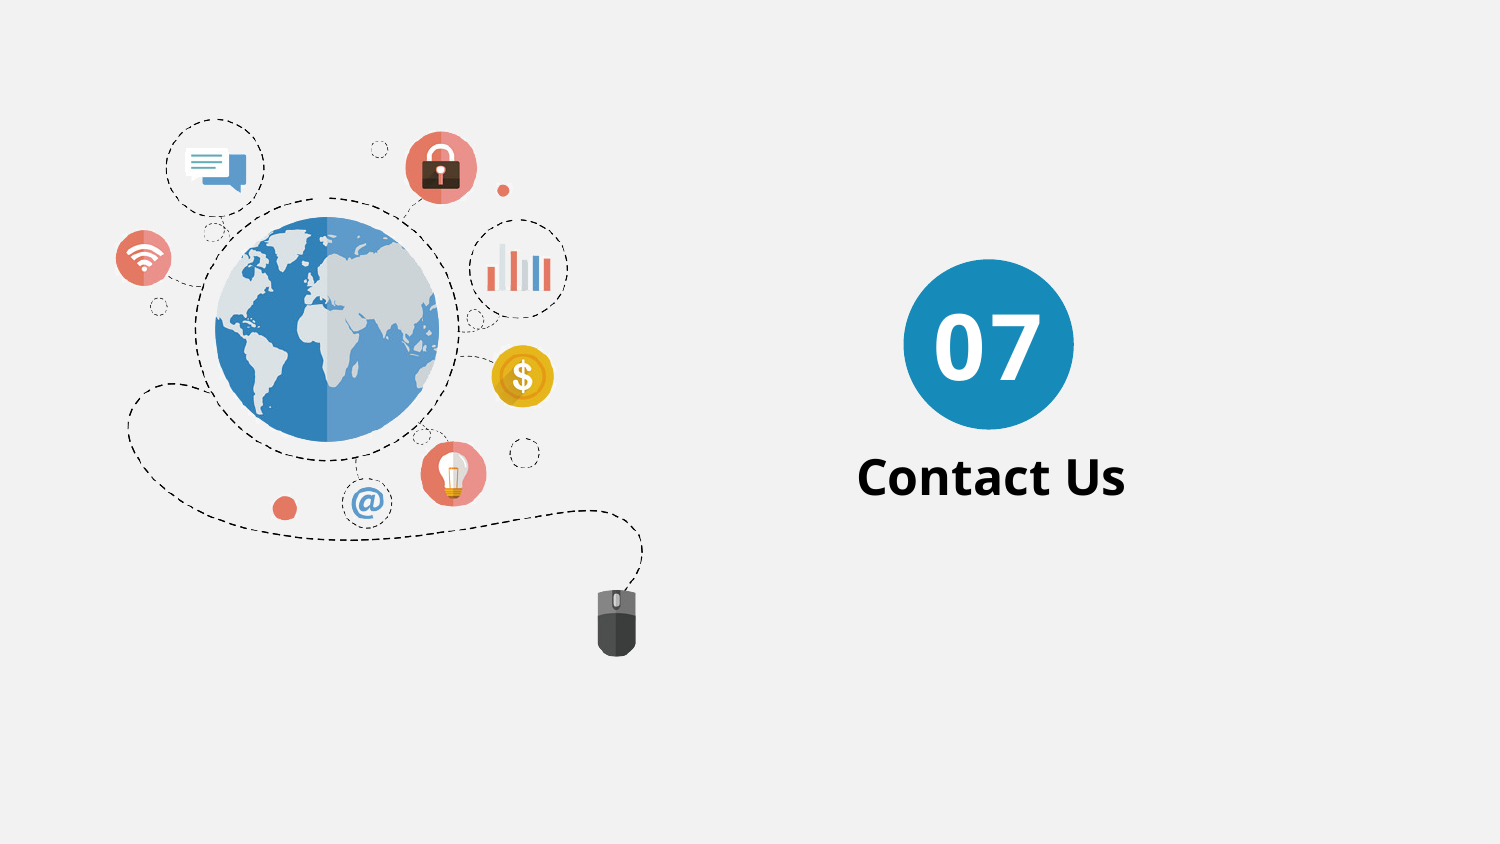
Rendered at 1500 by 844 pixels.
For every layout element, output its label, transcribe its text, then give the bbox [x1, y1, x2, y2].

text_box Contact Us [856, 445, 1211, 506]
picture [76, 90, 679, 694]
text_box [860, 259, 1117, 430]
